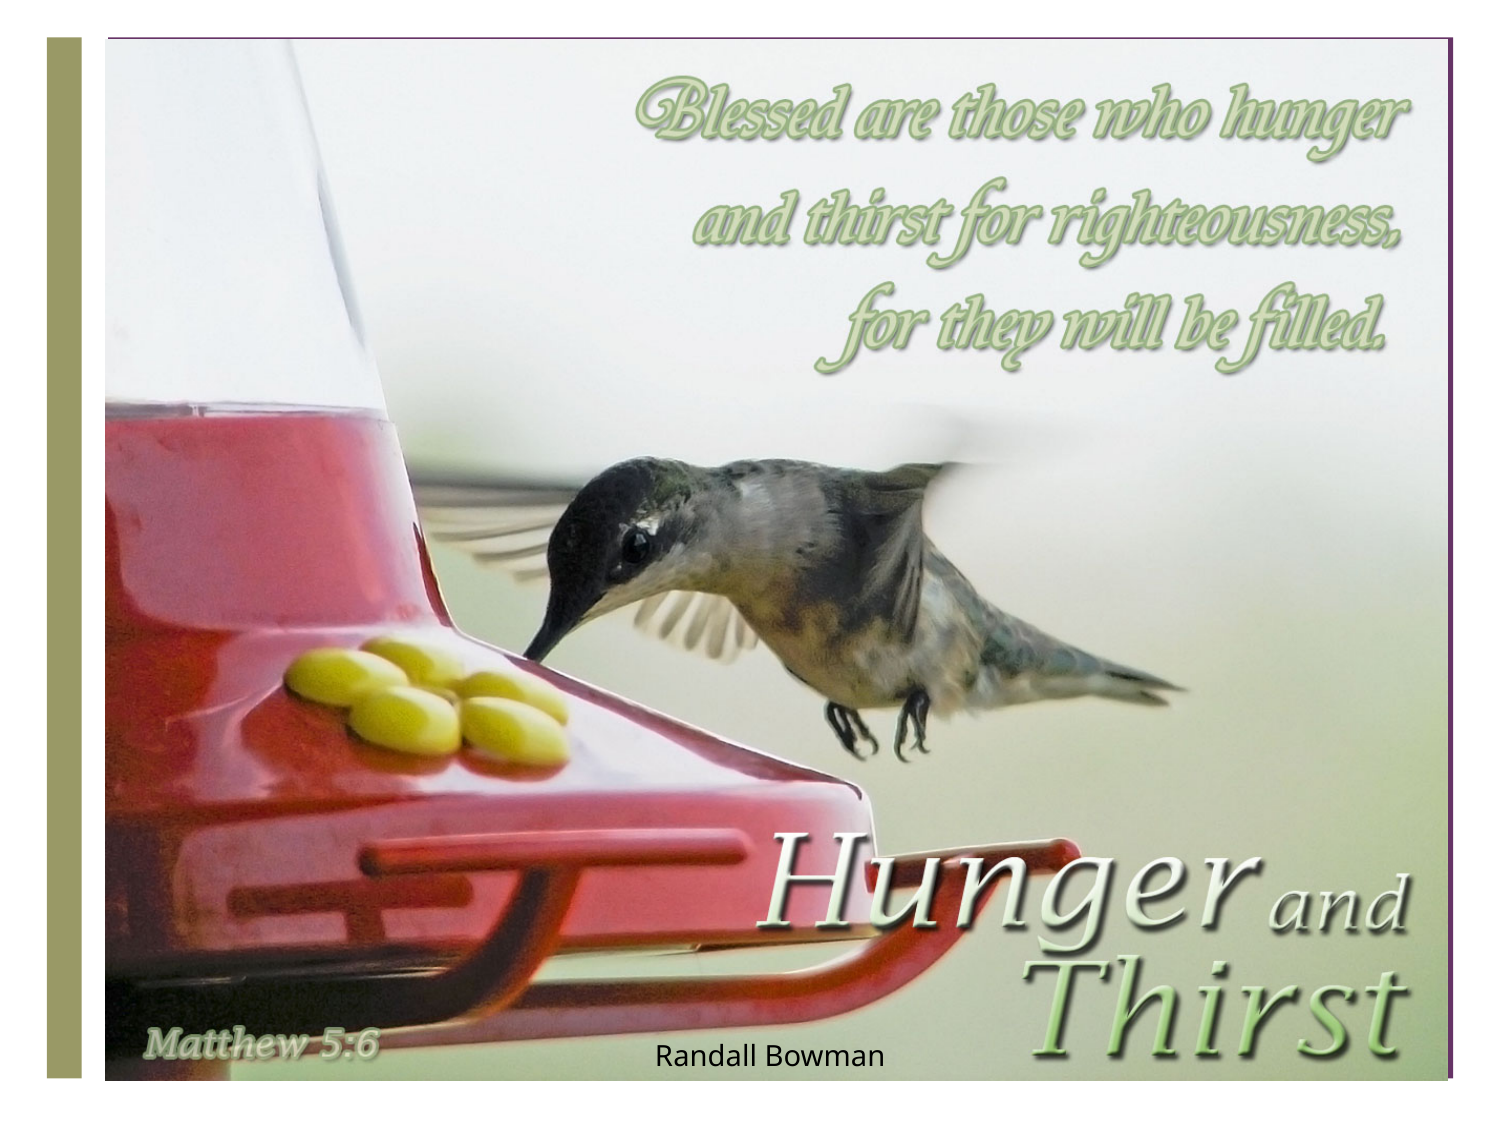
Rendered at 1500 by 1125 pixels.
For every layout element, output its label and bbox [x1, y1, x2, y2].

text_box [104, 38, 1449, 1081]
